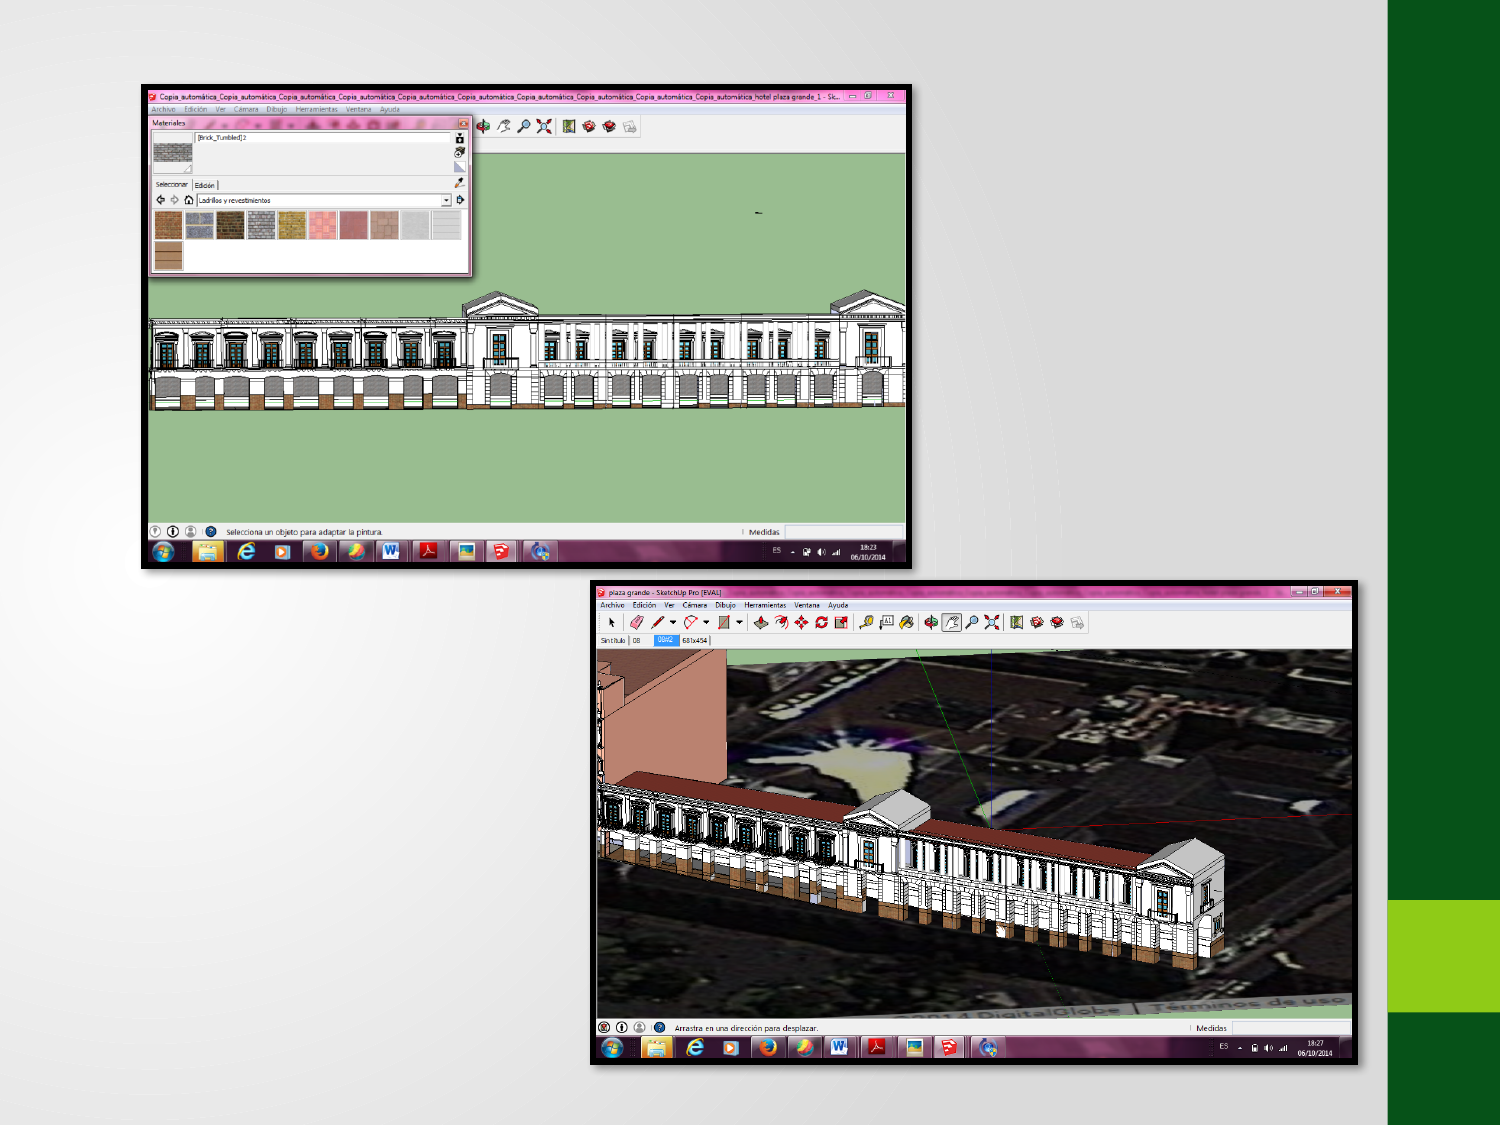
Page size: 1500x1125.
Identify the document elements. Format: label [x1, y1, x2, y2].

picture [595, 585, 1353, 1059]
picture [147, 89, 907, 563]
